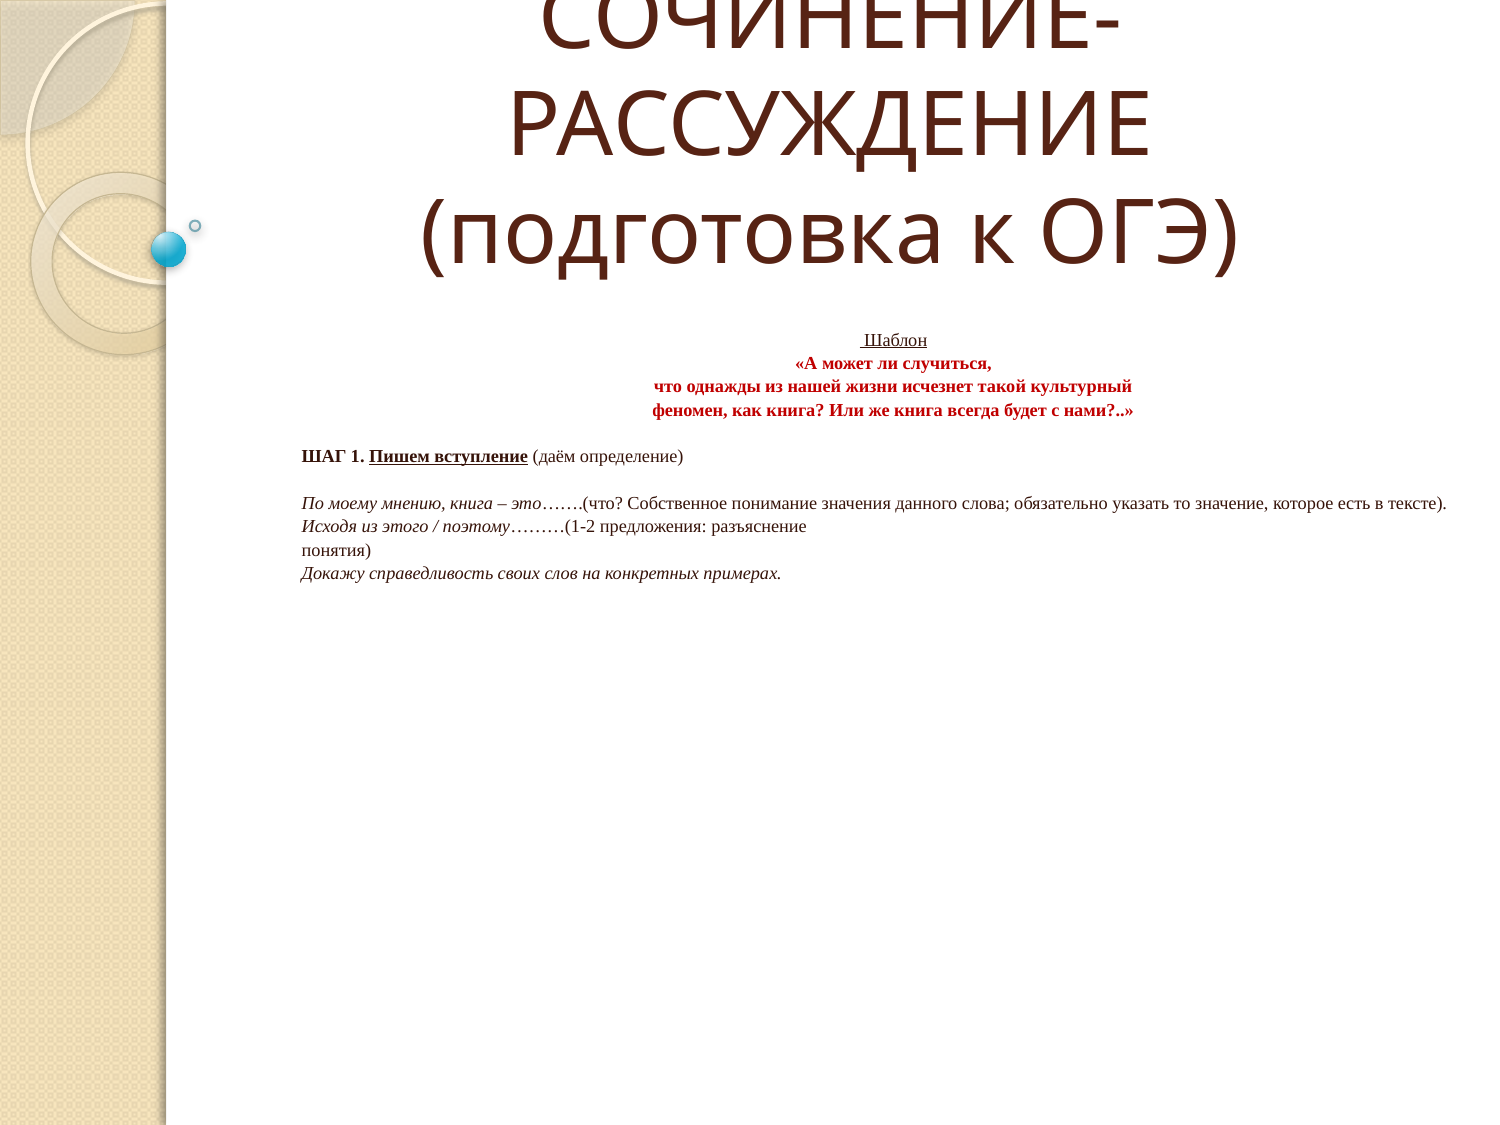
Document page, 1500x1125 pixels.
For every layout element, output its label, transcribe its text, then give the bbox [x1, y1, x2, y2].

subtitle Шаблон «А может ли случиться, что однажды из нашей жизни исчезнет такой культурный феномен, как книга? Или же книга всегда будет с нами?..» ШАГ 1. Пишем вступление (даём определение) По моему мнению, книга – это…….(что? Собственное понимание значения данного слова; обязательно указать то значение, которое есть в тексте). Исходя из этого / поэтому………(1-2 предложения: разъяснение понятия) Докажу справедливость своих слов на конкретных примерах. [285, 304, 1500, 593]
title СОЧИНЕНИЕ-РАССУЖДЕНИЕ (подготовка к ОГЭ) [222, 46, 1438, 289]
